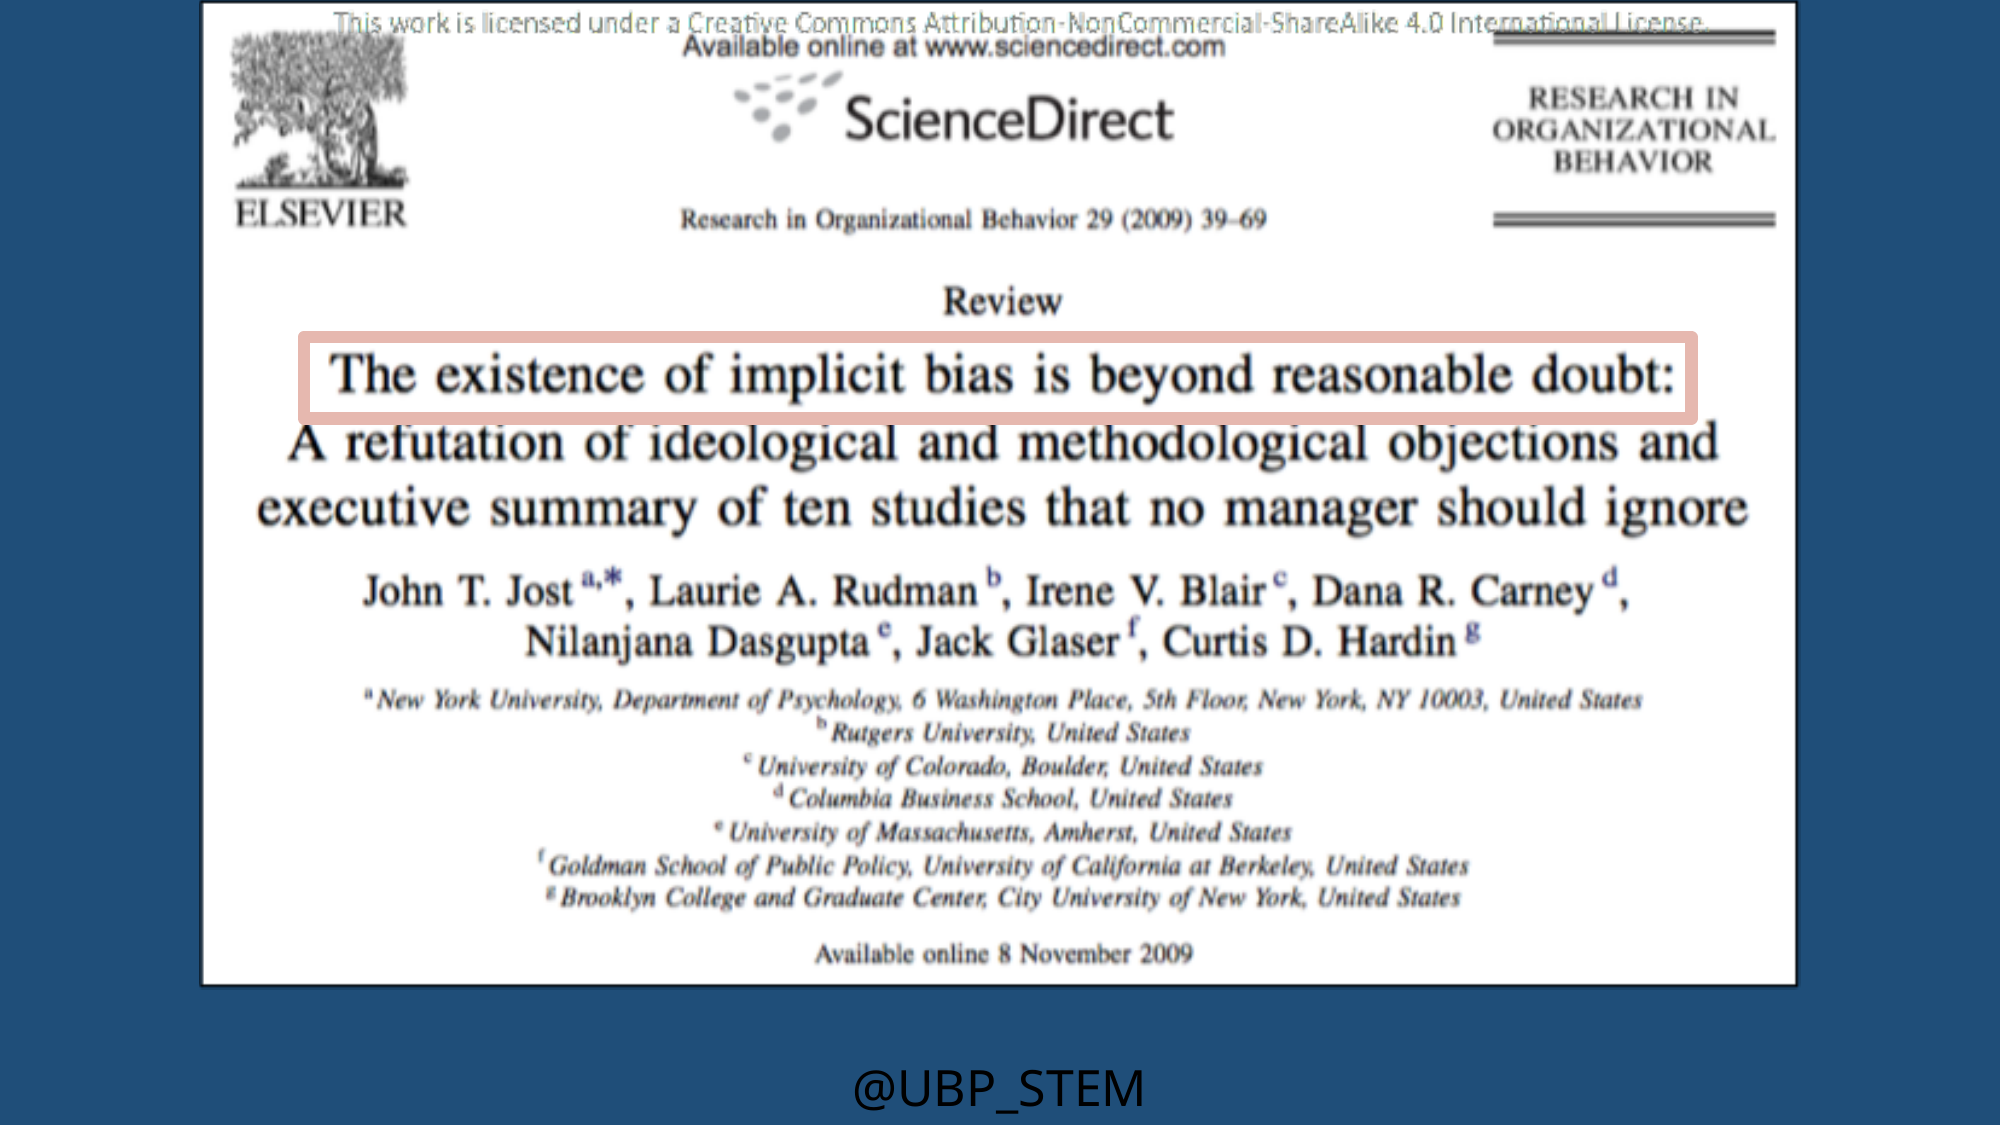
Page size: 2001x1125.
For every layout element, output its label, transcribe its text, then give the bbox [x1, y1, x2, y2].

picture [128, 0, 1918, 990]
text_box @UBP_STEM [615, 1036, 1384, 1125]
